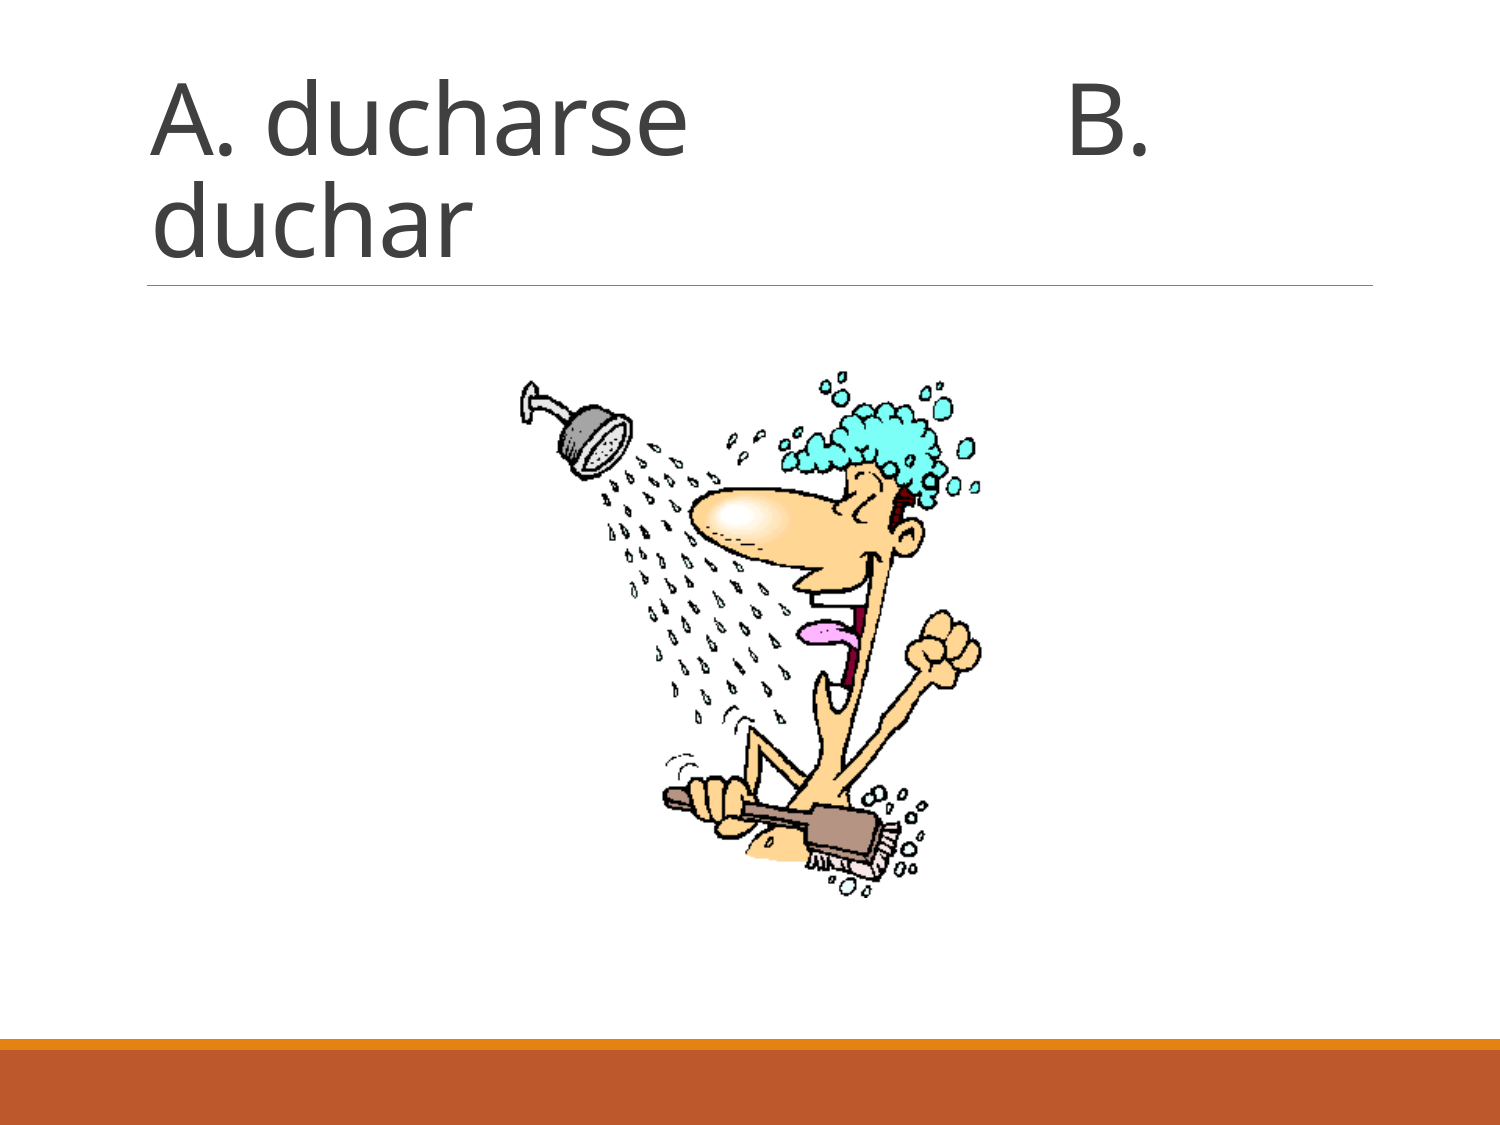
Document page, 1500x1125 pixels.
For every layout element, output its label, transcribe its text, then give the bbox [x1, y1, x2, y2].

title A. ducharse B. duchar [135, 47, 1373, 285]
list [518, 367, 989, 899]
